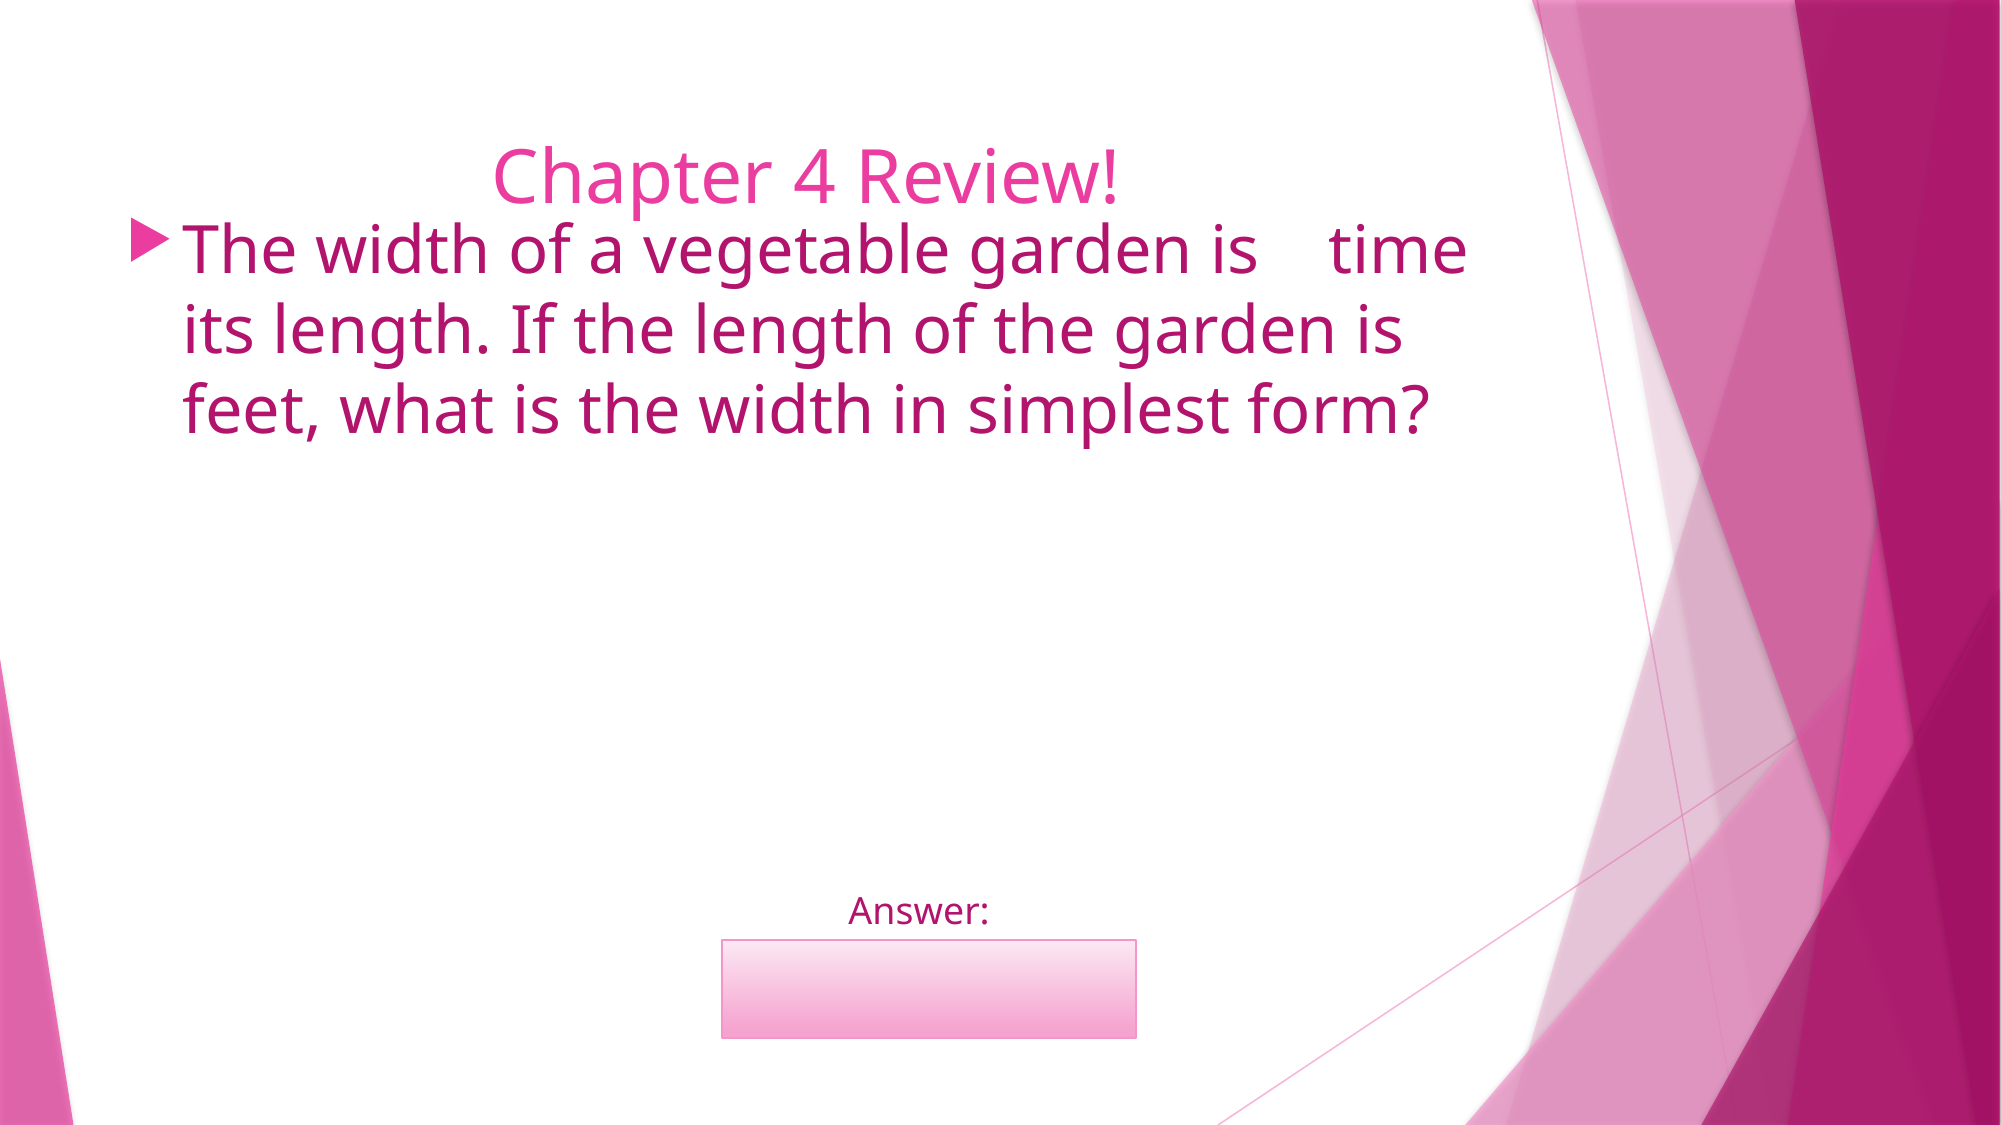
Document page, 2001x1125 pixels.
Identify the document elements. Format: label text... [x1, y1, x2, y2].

title Chapter 4 Review! [111, 120, 1522, 338]
text_box [721, 939, 1137, 1039]
